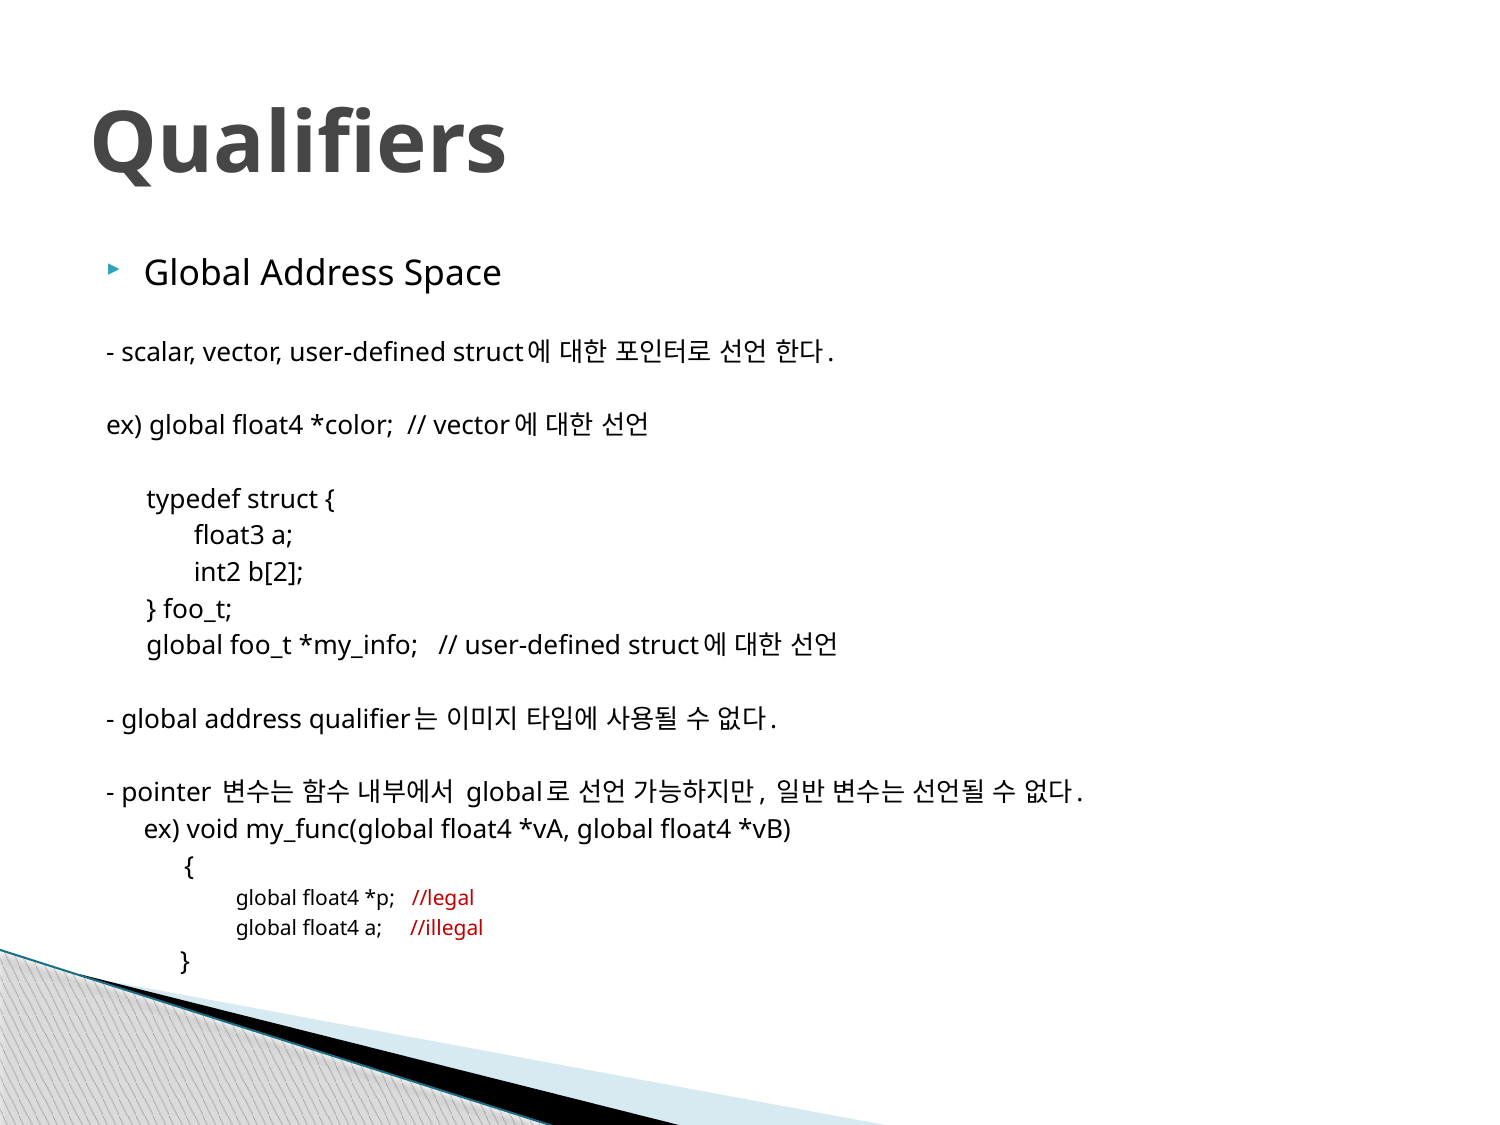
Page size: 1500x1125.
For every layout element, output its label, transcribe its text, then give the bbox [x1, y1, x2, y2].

title Qualifiers [75, 45, 1425, 233]
list Global Address Space - scalar, vector, user-defined struct에 대한 포인터로 선언 한다. ex) global float4 *color; // vector에 대한 선언 typedef struct { float3 a; int2 b[2]; } foo_t; global foo_t *my_info; // user-defined struct에 대한 선언 - global address qualifier는 이미지 타입에 사용될 수 없다. - pointer 변수는 함수 내부에서 global로 선언 가능하지만, 일반 변수는 선언될 수 없다. ex) void my_func(global float4 *vA, global float4 *vB) { global float4 *p; //legal global float4 a; //illegal } [75, 243, 1454, 986]
